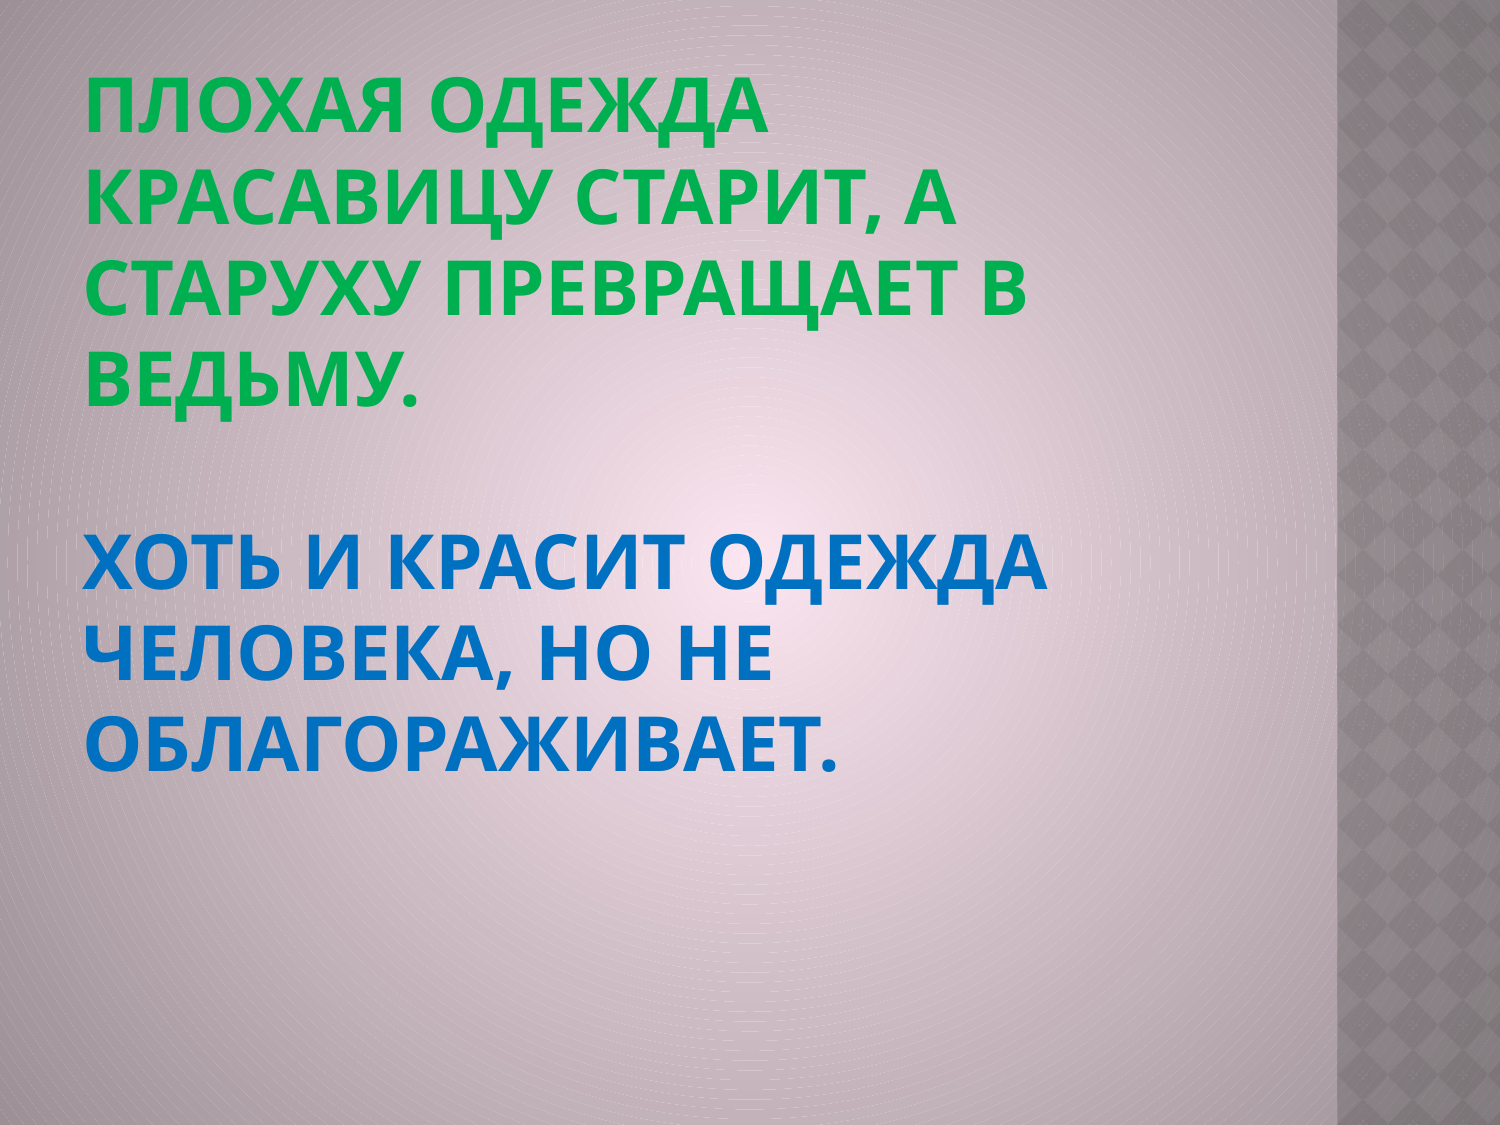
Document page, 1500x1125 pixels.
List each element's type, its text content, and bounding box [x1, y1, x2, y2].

title Плохая одежда красавицу старит, а старуху превращает в ведьму. Хоть и красит одежда человека, но не облагораживает. [75, 52, 1263, 787]
